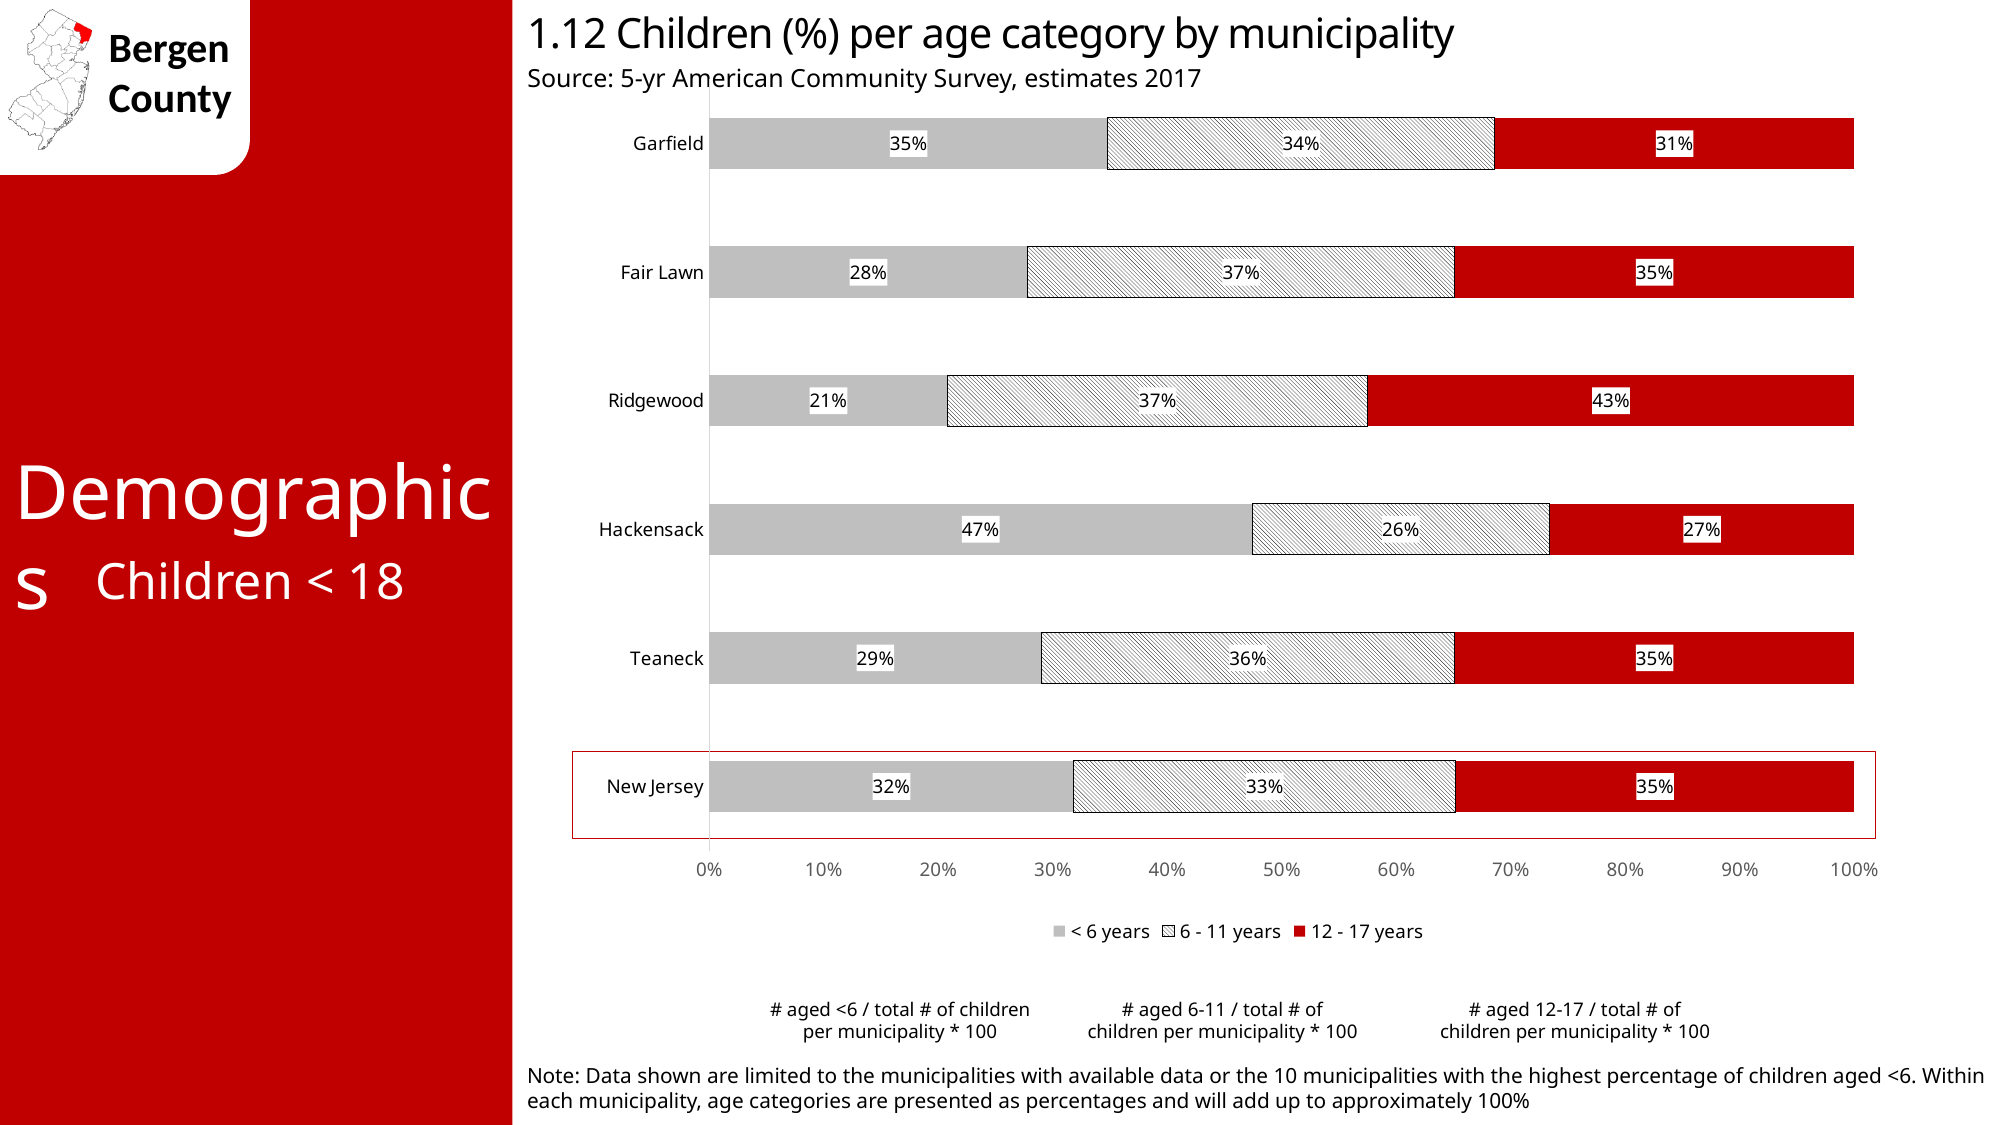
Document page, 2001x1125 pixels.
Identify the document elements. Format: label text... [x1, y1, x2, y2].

text_box 1.12 Children (%) per age category by municipality [512, 0, 1863, 59]
text_box # aged 12-17 / total # of children per municipality * 100 [1424, 989, 1725, 1051]
text_box Children < 18 [51, 542, 461, 617]
text_box Note: Data shown are limited to the municipalities with available data or the 10 municipalities with the highest percentage of children aged <6. Within each municipality, age categories are presented as percentages and will add up to approximately 100% [512, 1049, 2000, 1125]
text_box Demographics [0, 437, 513, 633]
picture [8, 9, 92, 150]
text_box Source: 5-yr American Community Survey, estimates 2017 [512, 54, 1570, 100]
text_box # aged 6-11 / total # of children per municipality * 100 [1072, 989, 1373, 1051]
chart [571, 61, 1906, 951]
text_box # aged <6 / total # of children per municipality * 100 [749, 989, 1050, 1050]
